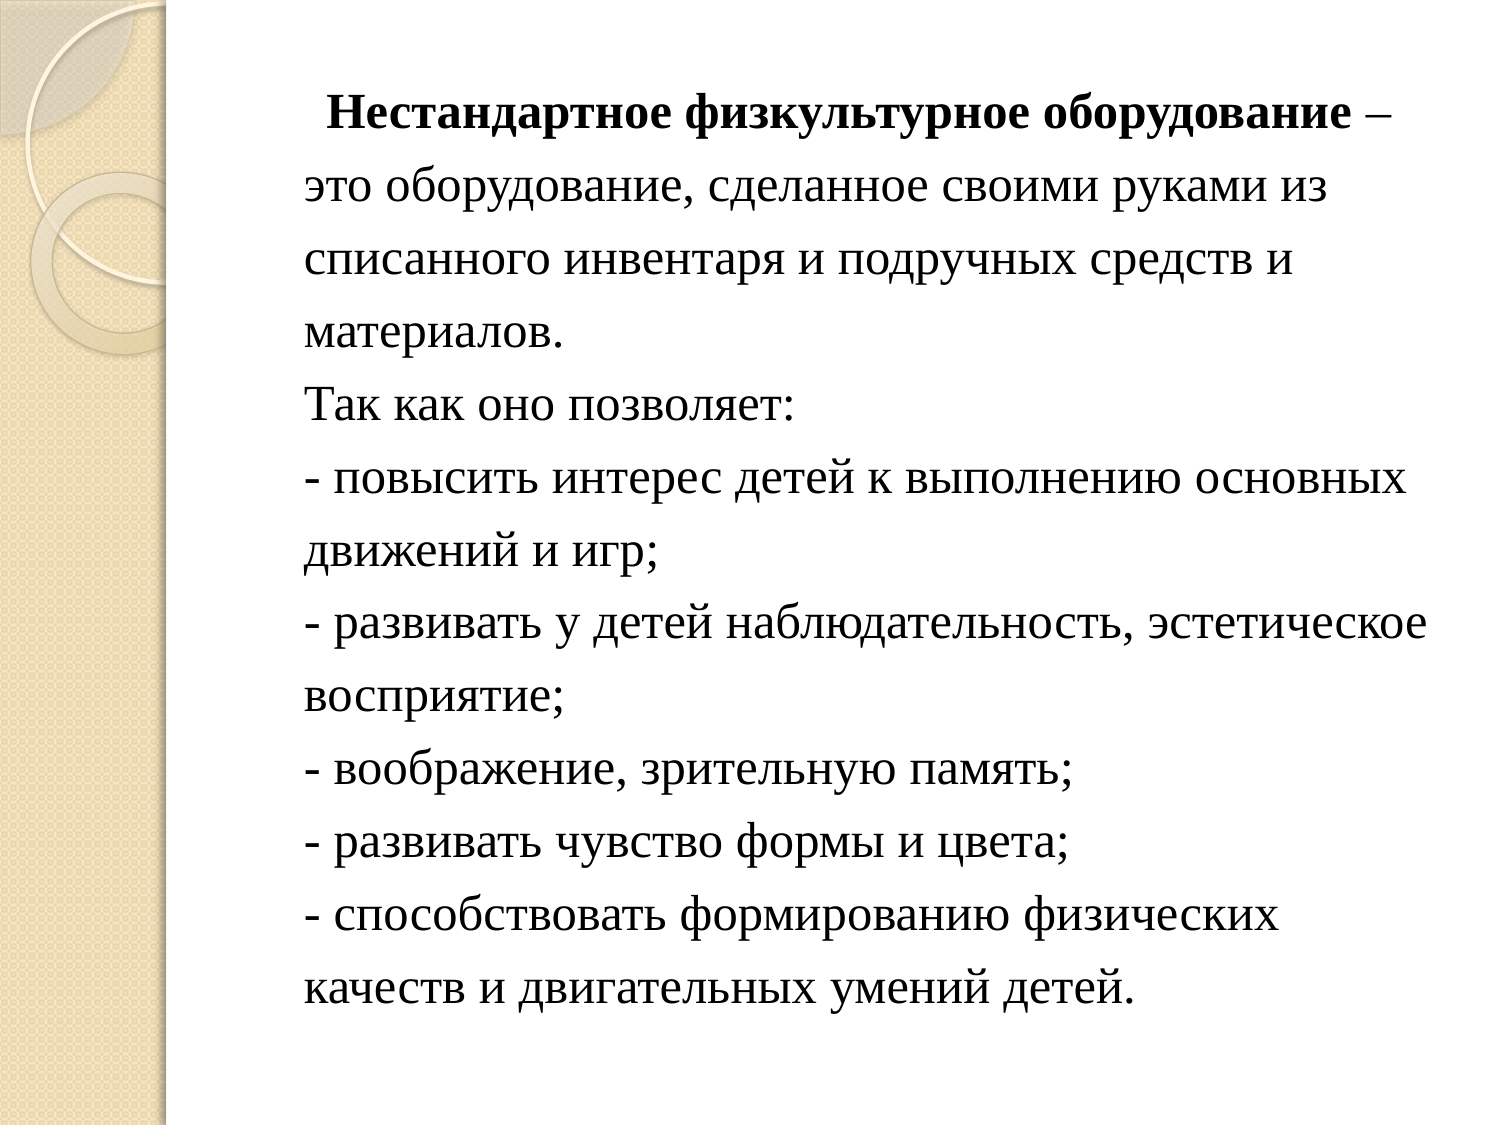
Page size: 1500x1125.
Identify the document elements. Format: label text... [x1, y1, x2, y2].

list Нестандартное физкультурное оборудование – это оборудование, сделанное своими руками из списанного инвентаря и подручных средств и материалов. Так как оно позволяет: - повысить интерес детей к выполнению основных движений и игр; - развивать у детей наблюдательность, эстетическое восприятие; - воображение, зрительную память; - развивать чувство формы и цвета; - способствовать формированию физических качеств и двигательных умений детей. [235, 58, 1466, 1025]
